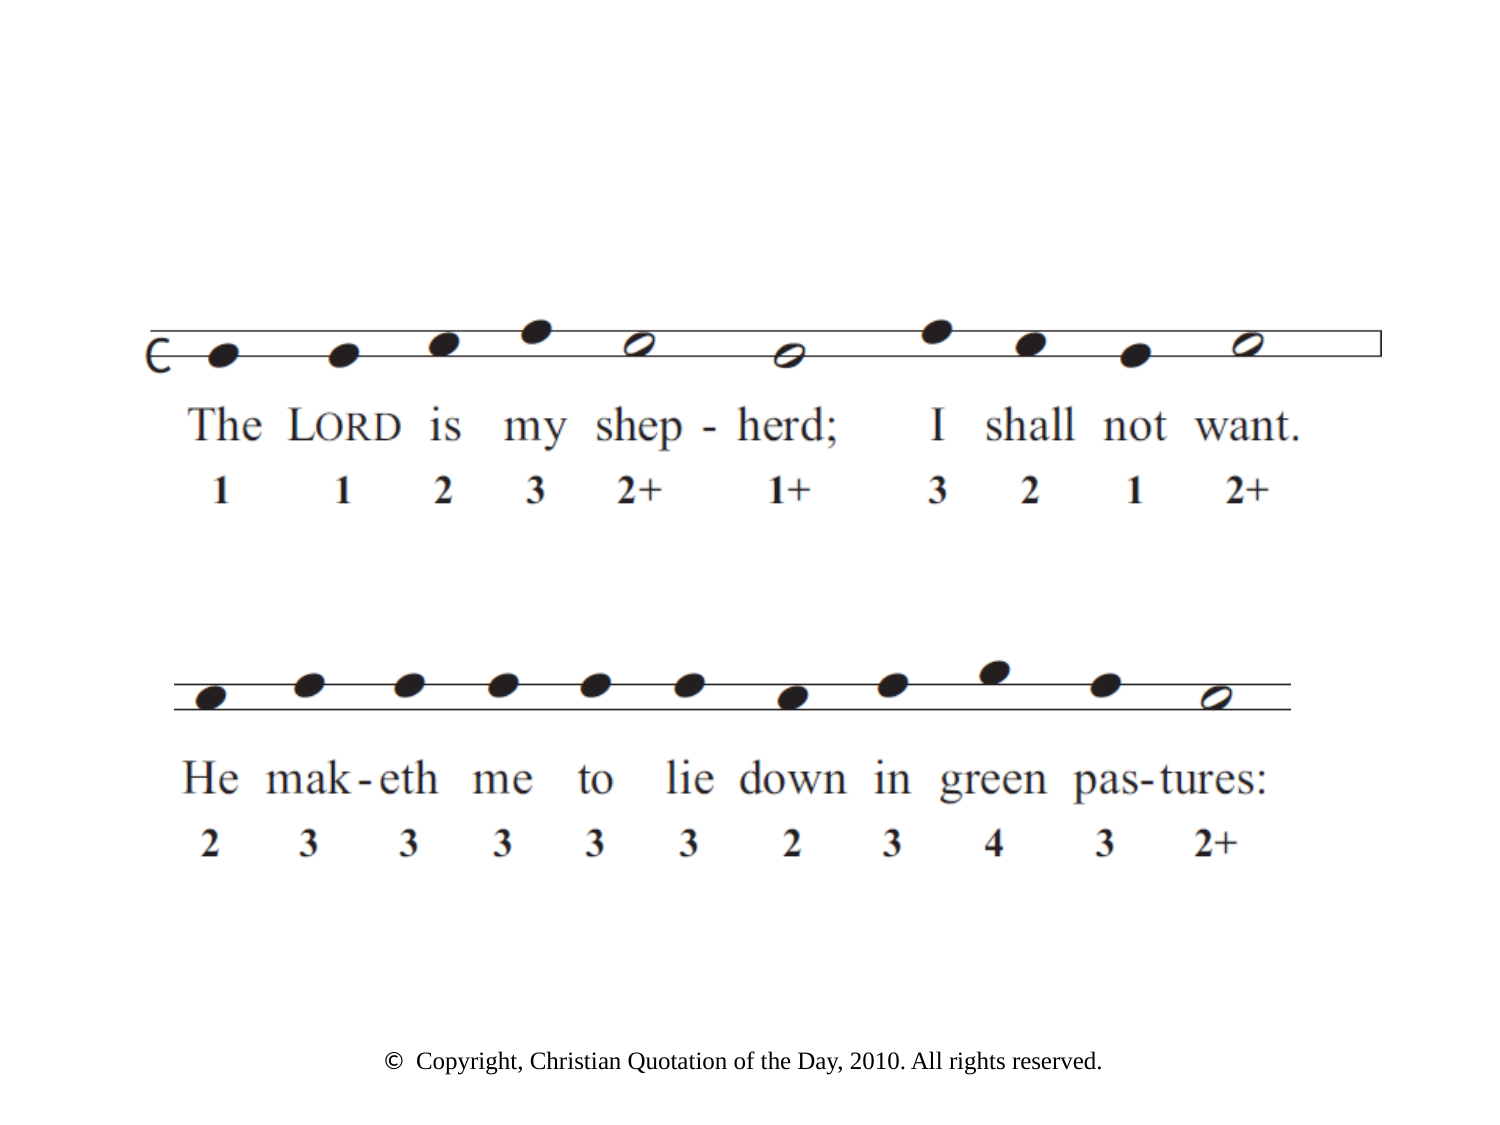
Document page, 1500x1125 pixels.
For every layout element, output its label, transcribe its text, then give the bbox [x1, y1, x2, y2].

picture [99, 299, 1382, 524]
text_box © Copyright, Christian Quotation of the Day, 2010. All rights reserved. [362, 1037, 1125, 1083]
picture [174, 640, 1291, 888]
